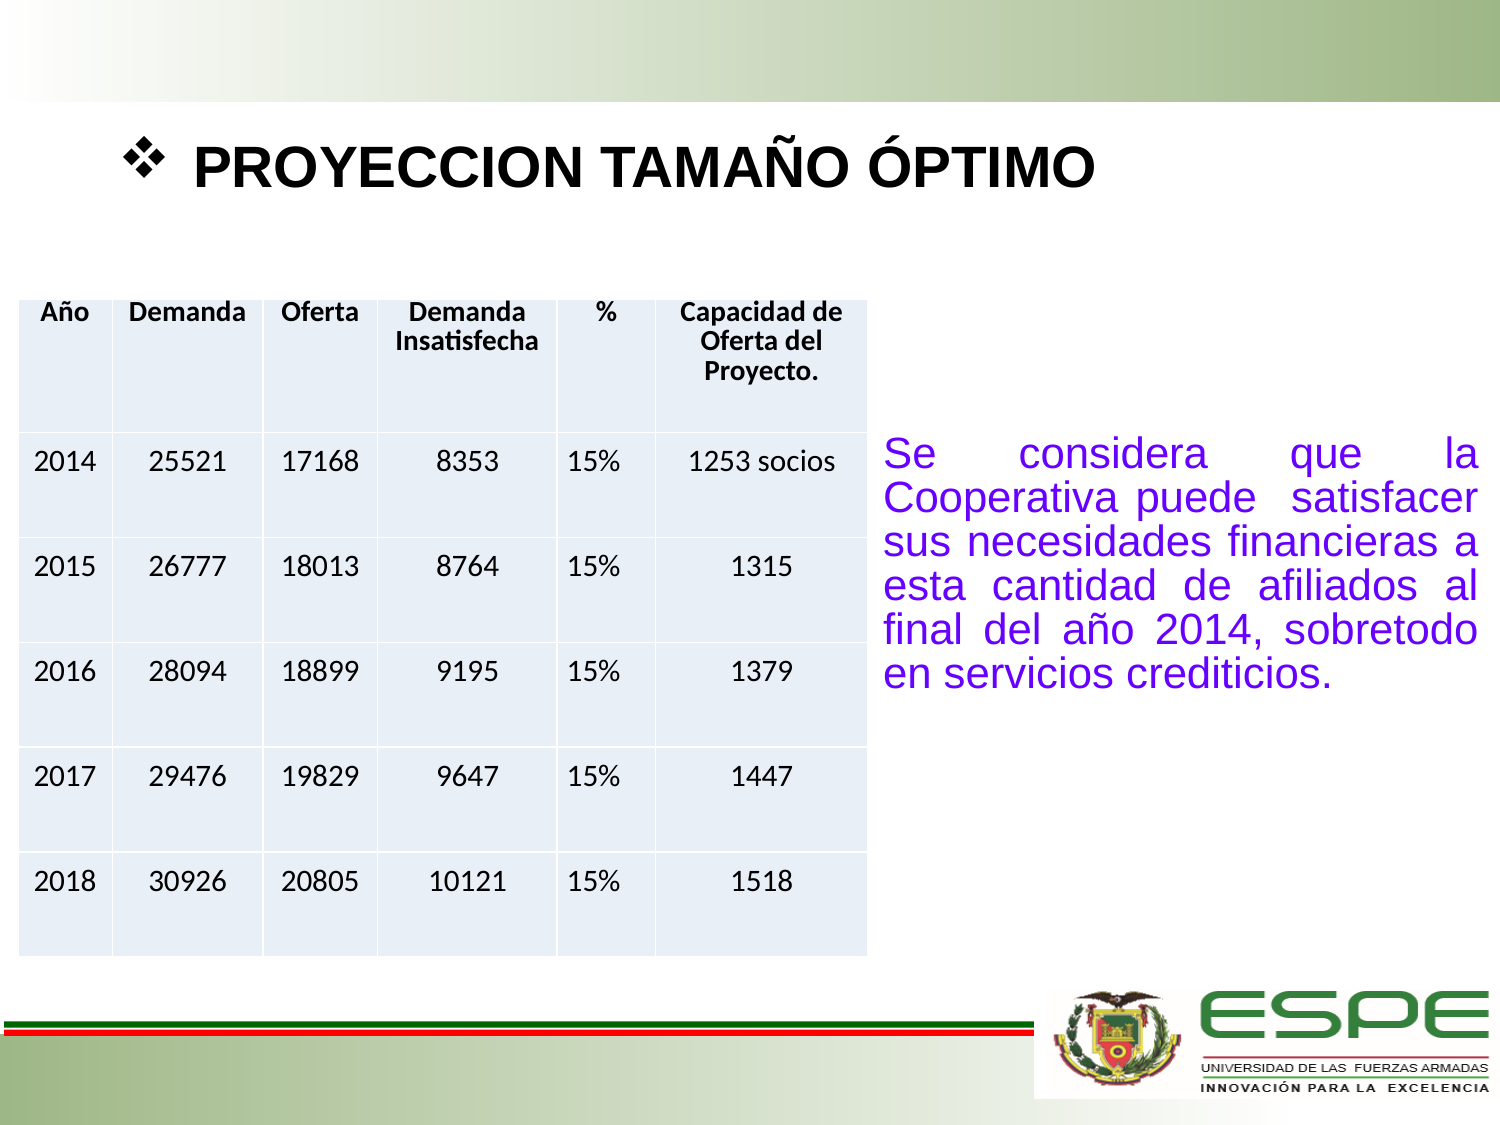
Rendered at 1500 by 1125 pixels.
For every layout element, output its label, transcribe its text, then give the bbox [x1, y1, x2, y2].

table_cell 1518 [656, 853, 867, 956]
table_header Oferta [264, 300, 377, 432]
table_cell 10121 [378, 853, 556, 956]
table_header Año [19, 300, 112, 432]
table_cell 19829 [264, 748, 377, 851]
table_cell 20805 [264, 853, 377, 956]
table_cell 1379 [656, 643, 867, 746]
table_cell 9195 [378, 643, 556, 746]
list Se considera que la Cooperativa puede satisfacer sus necesidades financieras a esta cantidad de afiliados al final del año 2014, sobretodo en servicios crediticios. [868, 361, 1495, 764]
table_cell 17168 [264, 433, 377, 537]
table_cell 1447 [656, 748, 867, 851]
table_cell 1315 [656, 538, 867, 642]
table_header Demanda [113, 300, 262, 432]
table_cell 8764 [378, 538, 556, 642]
table_cell 8353 [378, 433, 556, 537]
table_cell 15% [558, 643, 655, 746]
table_cell 28094 [113, 643, 262, 746]
table_cell 15% [558, 433, 655, 537]
table_cell 18899 [264, 643, 377, 746]
table_cell 26777 [113, 538, 262, 642]
table_cell 2016 [19, 643, 112, 746]
table_cell 29476 [113, 748, 262, 851]
table_cell 15% [558, 538, 655, 642]
picture [1034, 976, 1500, 1099]
table_cell 2014 [19, 433, 112, 537]
table_cell 2017 [19, 748, 112, 851]
table_cell 15% [558, 748, 655, 851]
table_cell 9647 [378, 748, 556, 851]
table_header % [558, 300, 655, 432]
title PROYECCION TAMAÑO ÓPTIMO [103, 59, 1397, 278]
table_cell 2018 [19, 853, 112, 956]
table_cell 15% [558, 853, 655, 956]
table_cell 25521 [113, 433, 262, 537]
table_header Capacidad de Oferta del Proyecto. [656, 300, 867, 432]
table_cell 1253 socios [656, 433, 867, 537]
table_cell 18013 [264, 538, 377, 642]
table_cell 2015 [19, 538, 112, 642]
table_header Demanda Insatisfecha [378, 300, 556, 432]
table_cell 30926 [113, 853, 262, 956]
